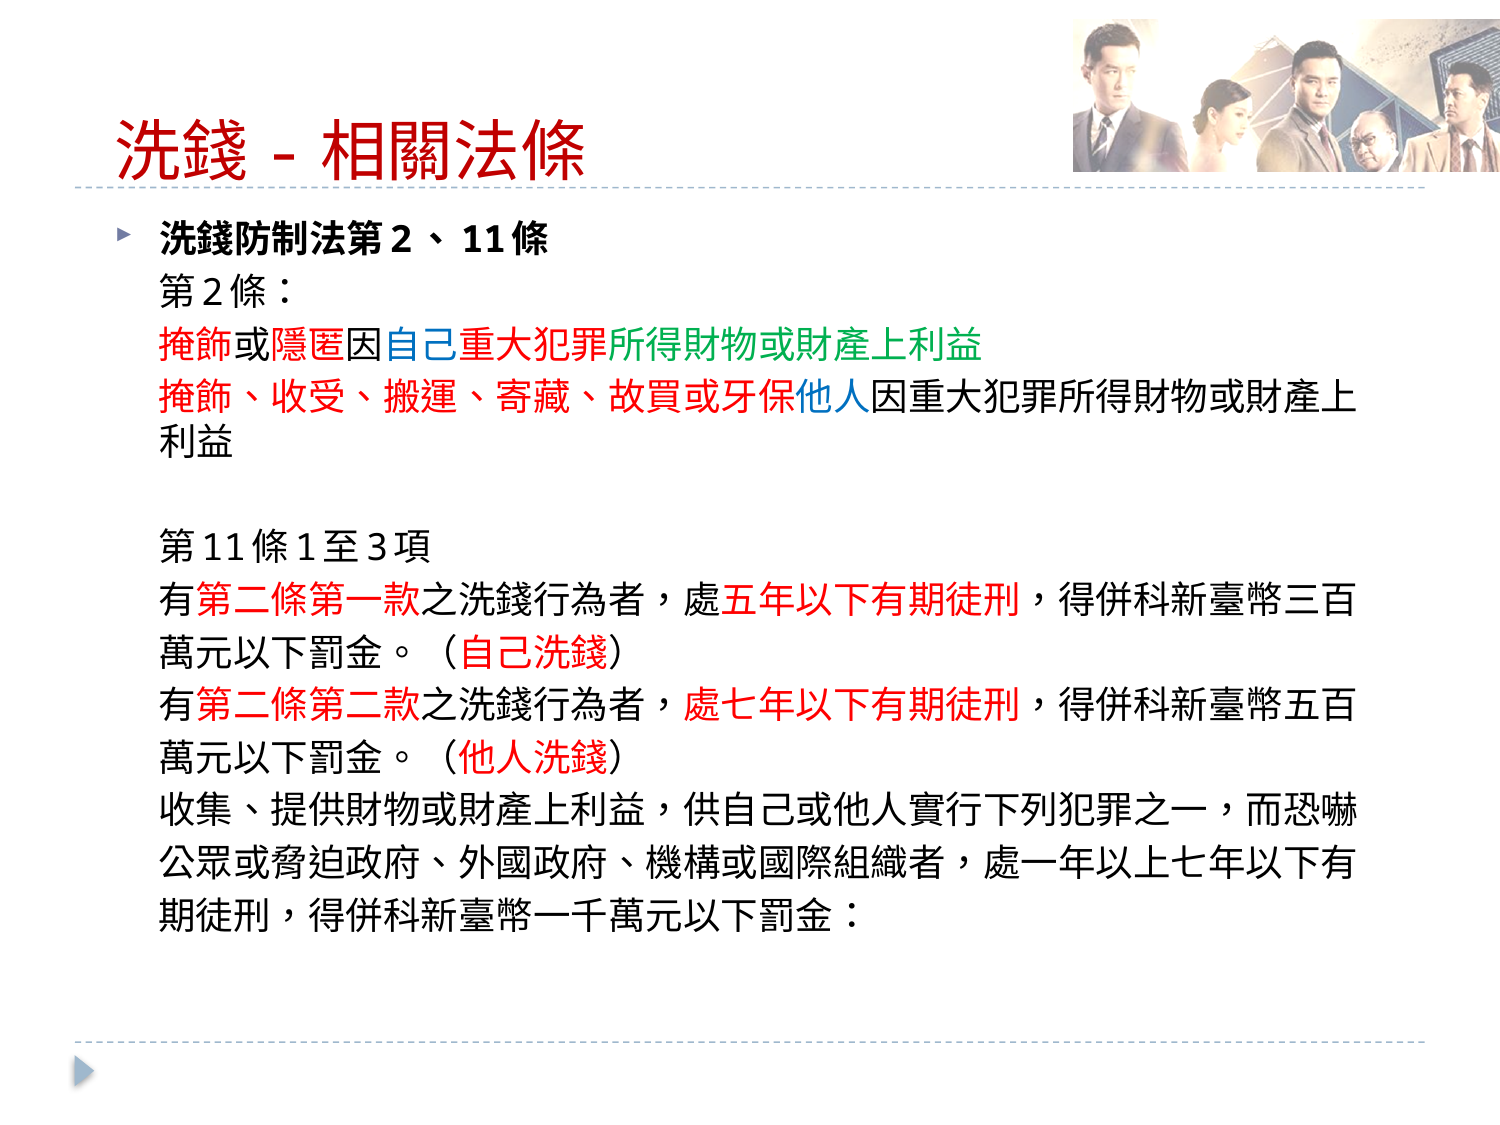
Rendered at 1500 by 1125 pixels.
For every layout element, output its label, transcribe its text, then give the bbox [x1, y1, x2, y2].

list 洗錢防制法第2、11條 第2條： 掩飾或隱匿因自己重大犯罪所得財物或財產上利益 掩飾、收受、搬運、寄藏、故買或牙保他人因重大犯罪所得財物或財產上利益 第11條1至3項 有第二條第一款之洗錢行為者，處五年以下有期徒刑，得併科新臺幣三百 萬元以下罰金。（自己洗錢） 有第二條第二款之洗錢行為者，處七年以下有期徒刑，得併科新臺幣五百 萬元以下罰金。（他人洗錢） 收集、提供財物或財產上利益，供自己或他人實行下列犯罪之一，而恐嚇 公眾或脅迫政府、外國政府、機構或國際組織者，處一年以上七年以下有 期徒刑，得併科新臺幣一千萬元以下罰金： [99, 208, 1388, 991]
title 洗錢-相關法條 [99, 99, 1142, 197]
picture [1073, 18, 1500, 172]
